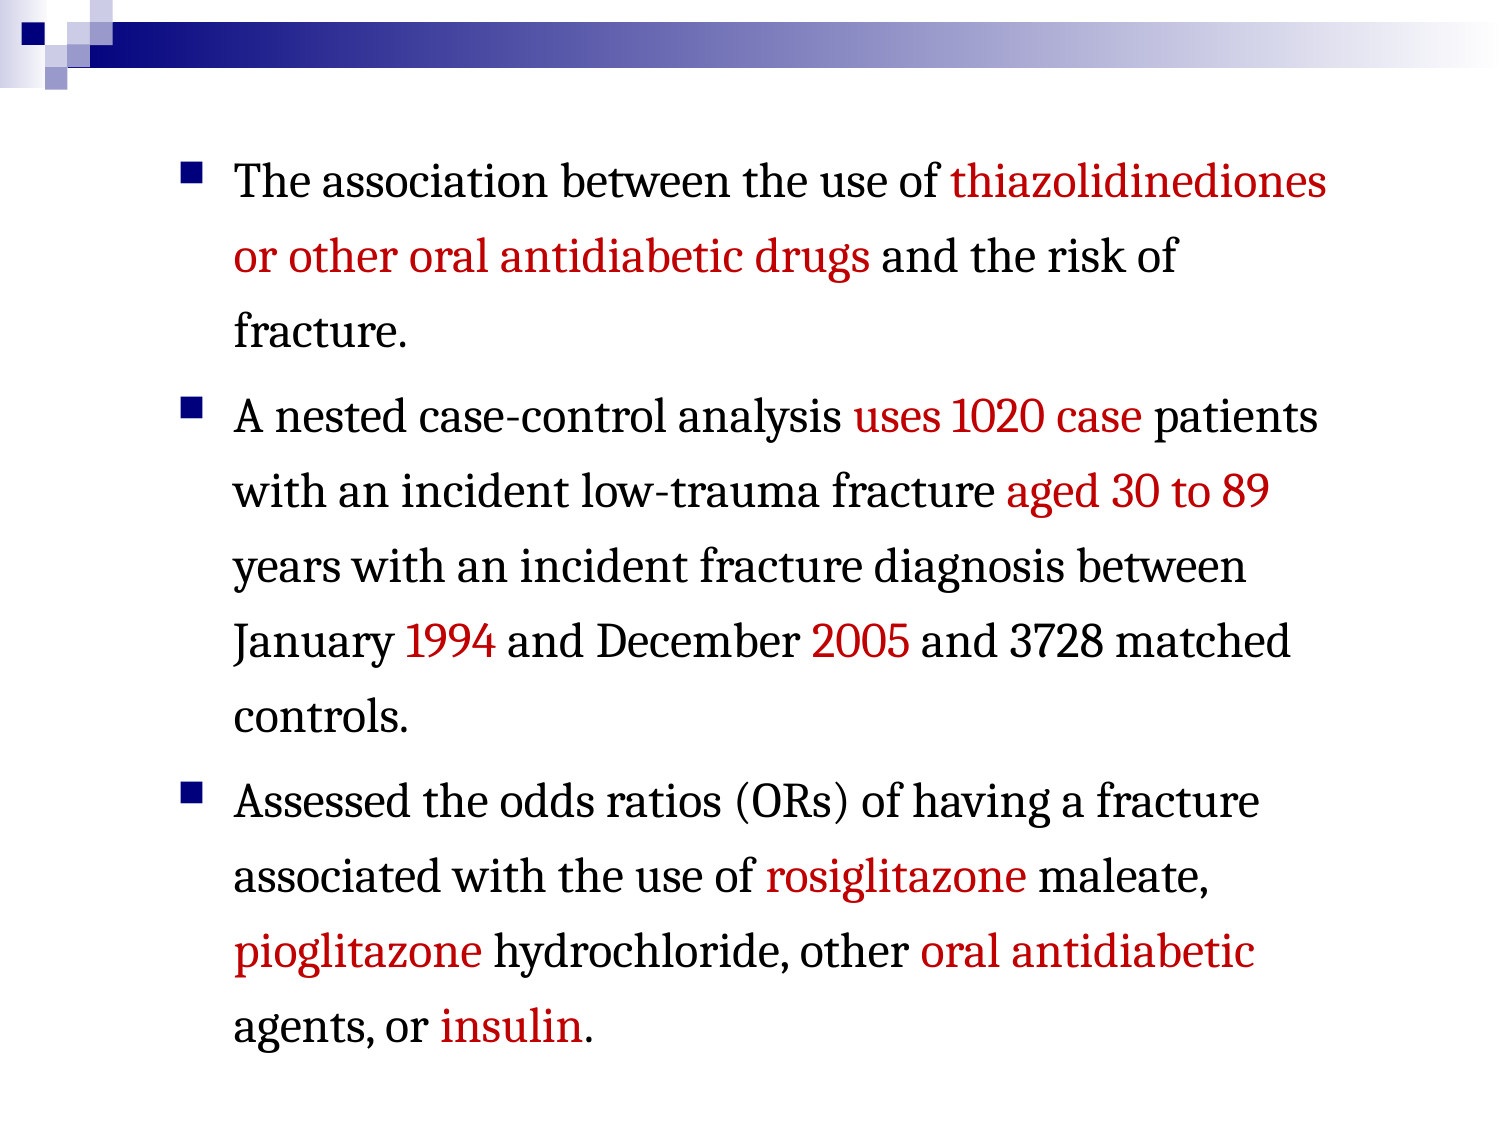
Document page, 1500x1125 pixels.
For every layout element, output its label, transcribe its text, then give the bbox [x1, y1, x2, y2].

list The association between the use of thiazolidinediones or other oral antidiabetic drugs and the risk of fracture. A nested case-control analysis uses 1020 case patients with an incident low-trauma fracture aged 30 to 89 years with an incident fracture diagnosis between January 1994 and December 2005 and 3728 matched controls. Assessed the odds ratios (ORs) of having a fracture associated with the use of rosiglitazone maleate, pioglitazone hydrochloride, other oral antidiabetic agents, or insulin. [162, 124, 1376, 963]
